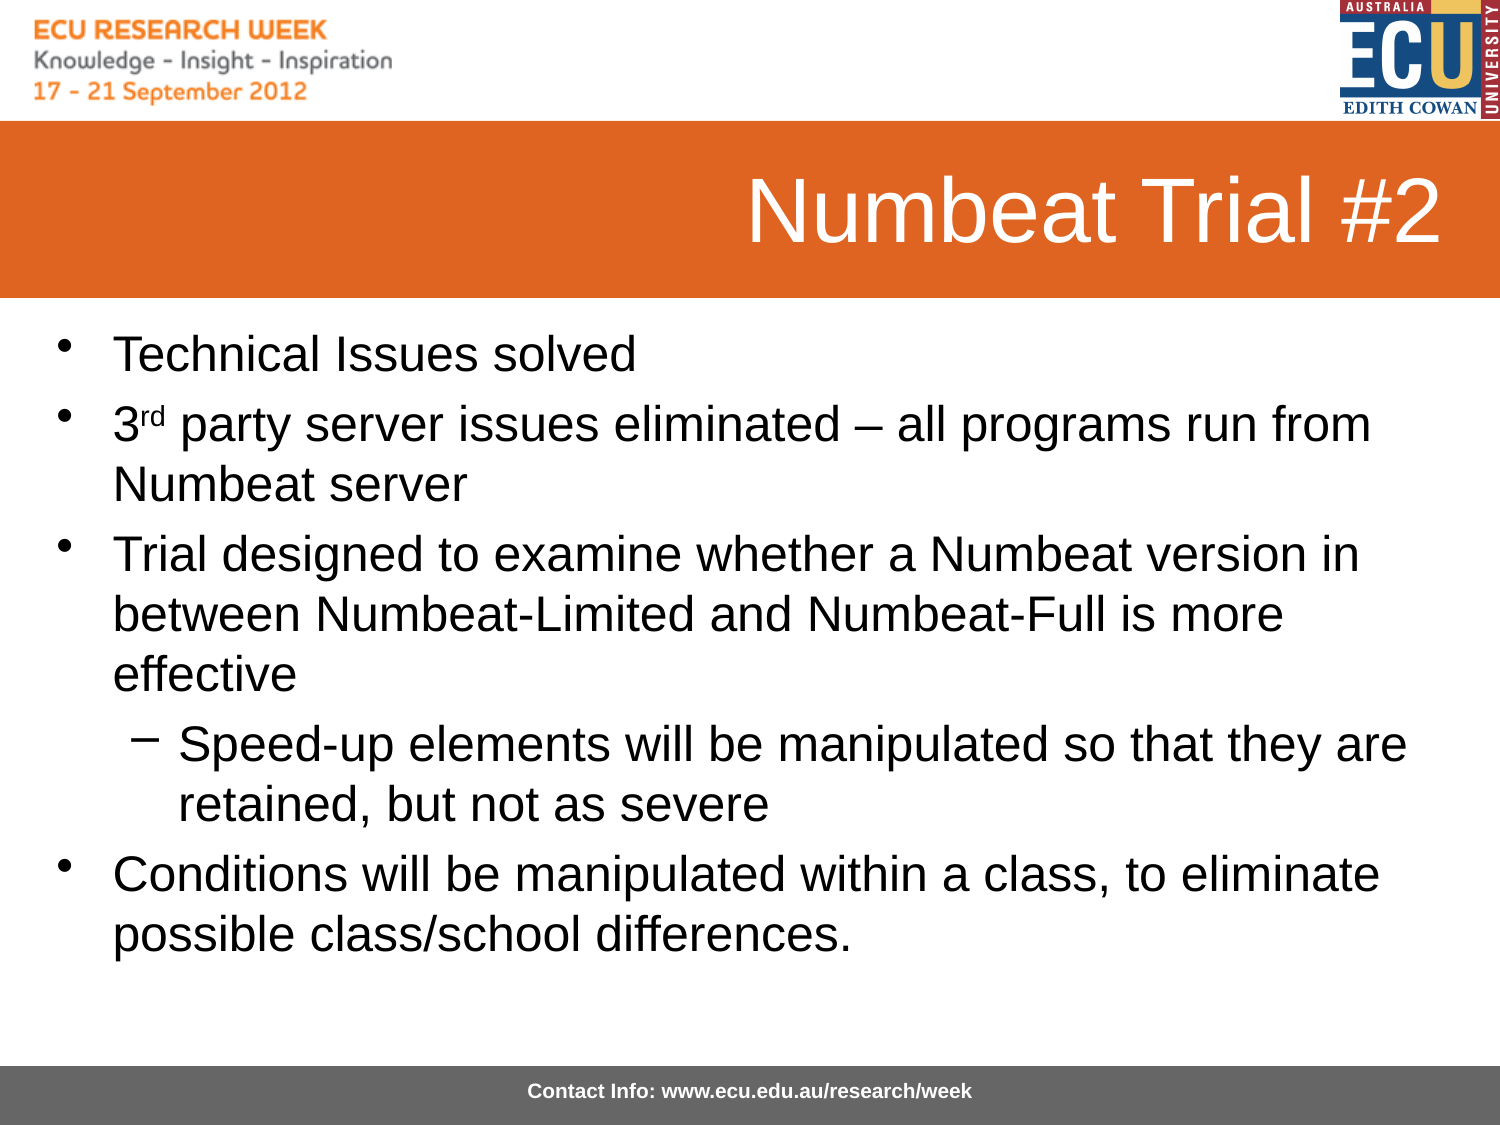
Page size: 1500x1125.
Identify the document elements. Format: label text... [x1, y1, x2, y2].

title Numbeat Trial #2 [41, 123, 1459, 288]
picture [1340, 0, 1500, 119]
picture [17, 0, 410, 120]
list Technical Issues solved 3rd party server issues eliminated – all programs run from Numbeat server Trial designed to examine whether a Numbeat version in between Numbeat-Limited and Numbeat-Full is more effective Speed-up elements will be manipulated so that they are retained, but not as severe Conditions will be manipulated within a class, to eliminate possible class/school differences. [41, 314, 1459, 1059]
